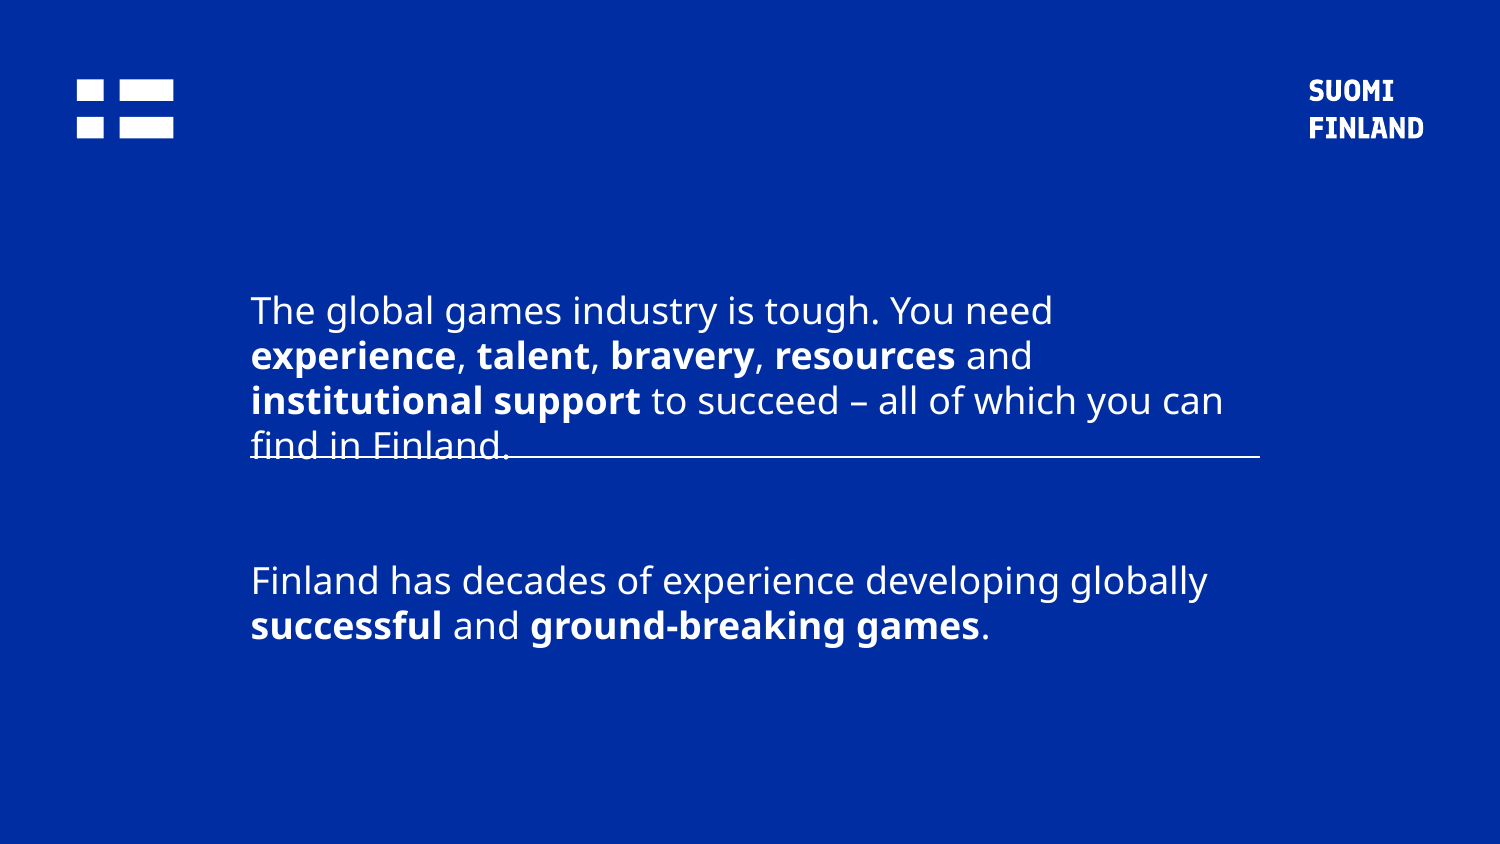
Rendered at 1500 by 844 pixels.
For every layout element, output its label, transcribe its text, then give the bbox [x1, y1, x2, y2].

text_box The global games industry is tough. You need experience, talent, bravery, resources and institutional support to succeed – all of which you can find in Finland. Finland has decades of experience developing globally successful and ground-breaking games. [235, 279, 1260, 700]
